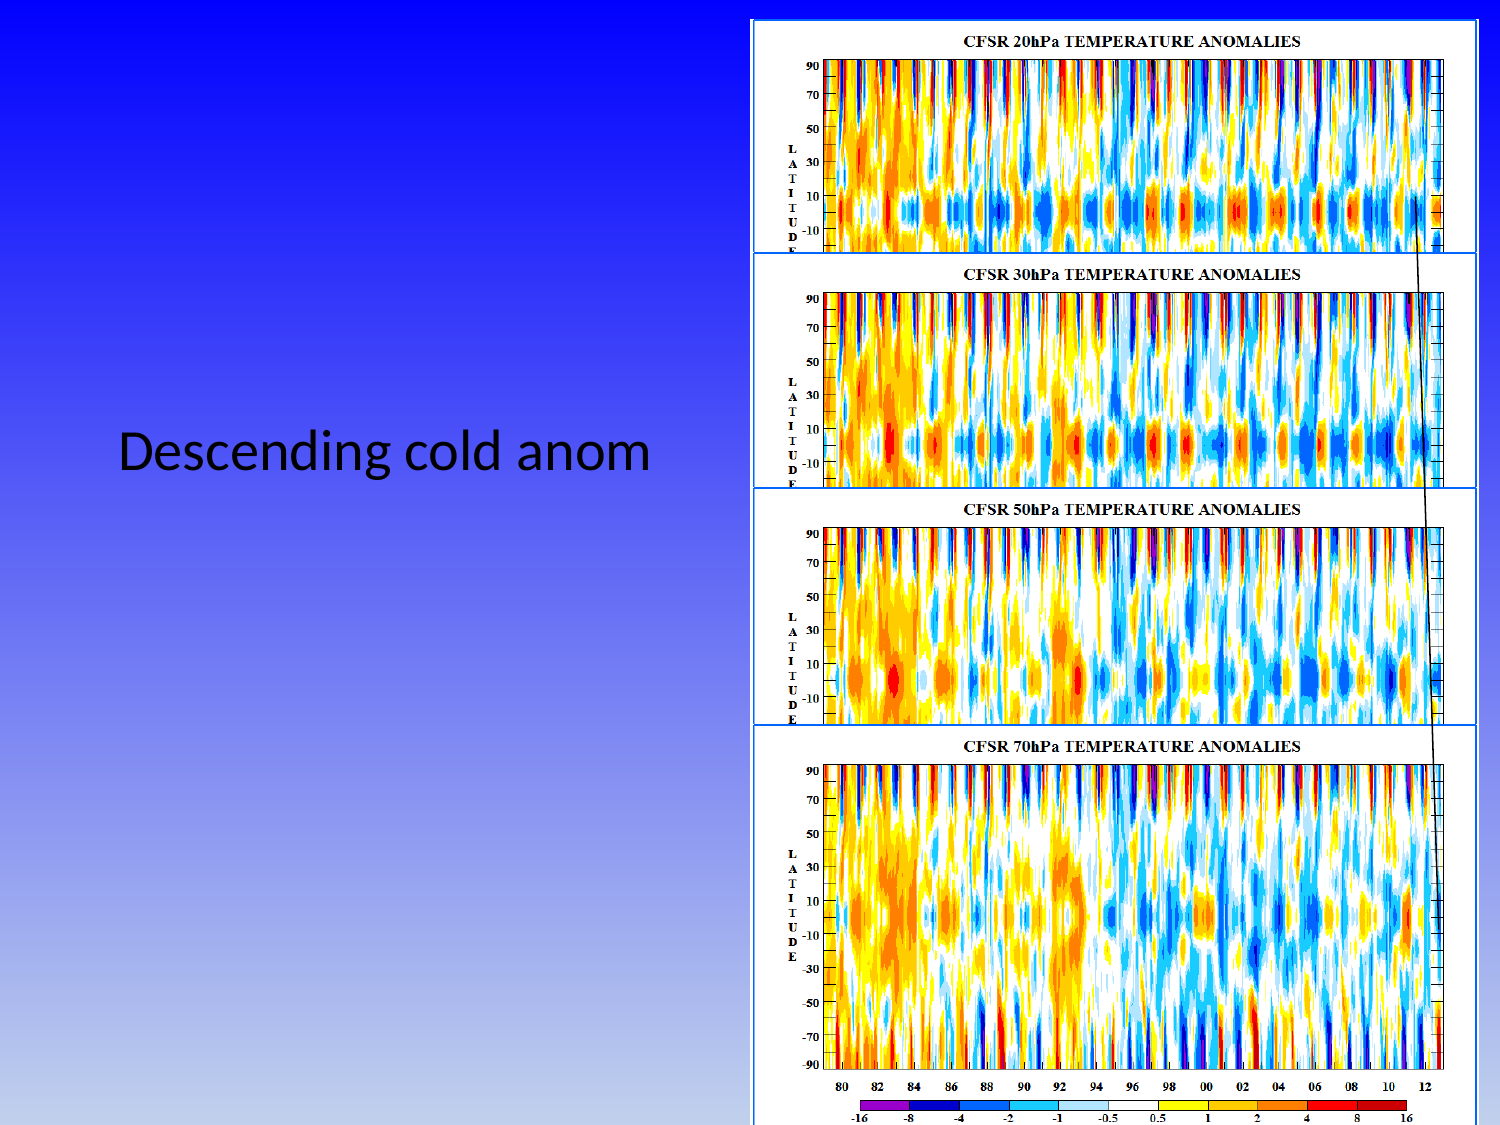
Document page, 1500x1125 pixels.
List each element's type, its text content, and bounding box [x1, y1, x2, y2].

text_box Descending cold anom [103, 404, 668, 490]
picture [749, 19, 1480, 1125]
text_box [1415, 196, 1439, 930]
